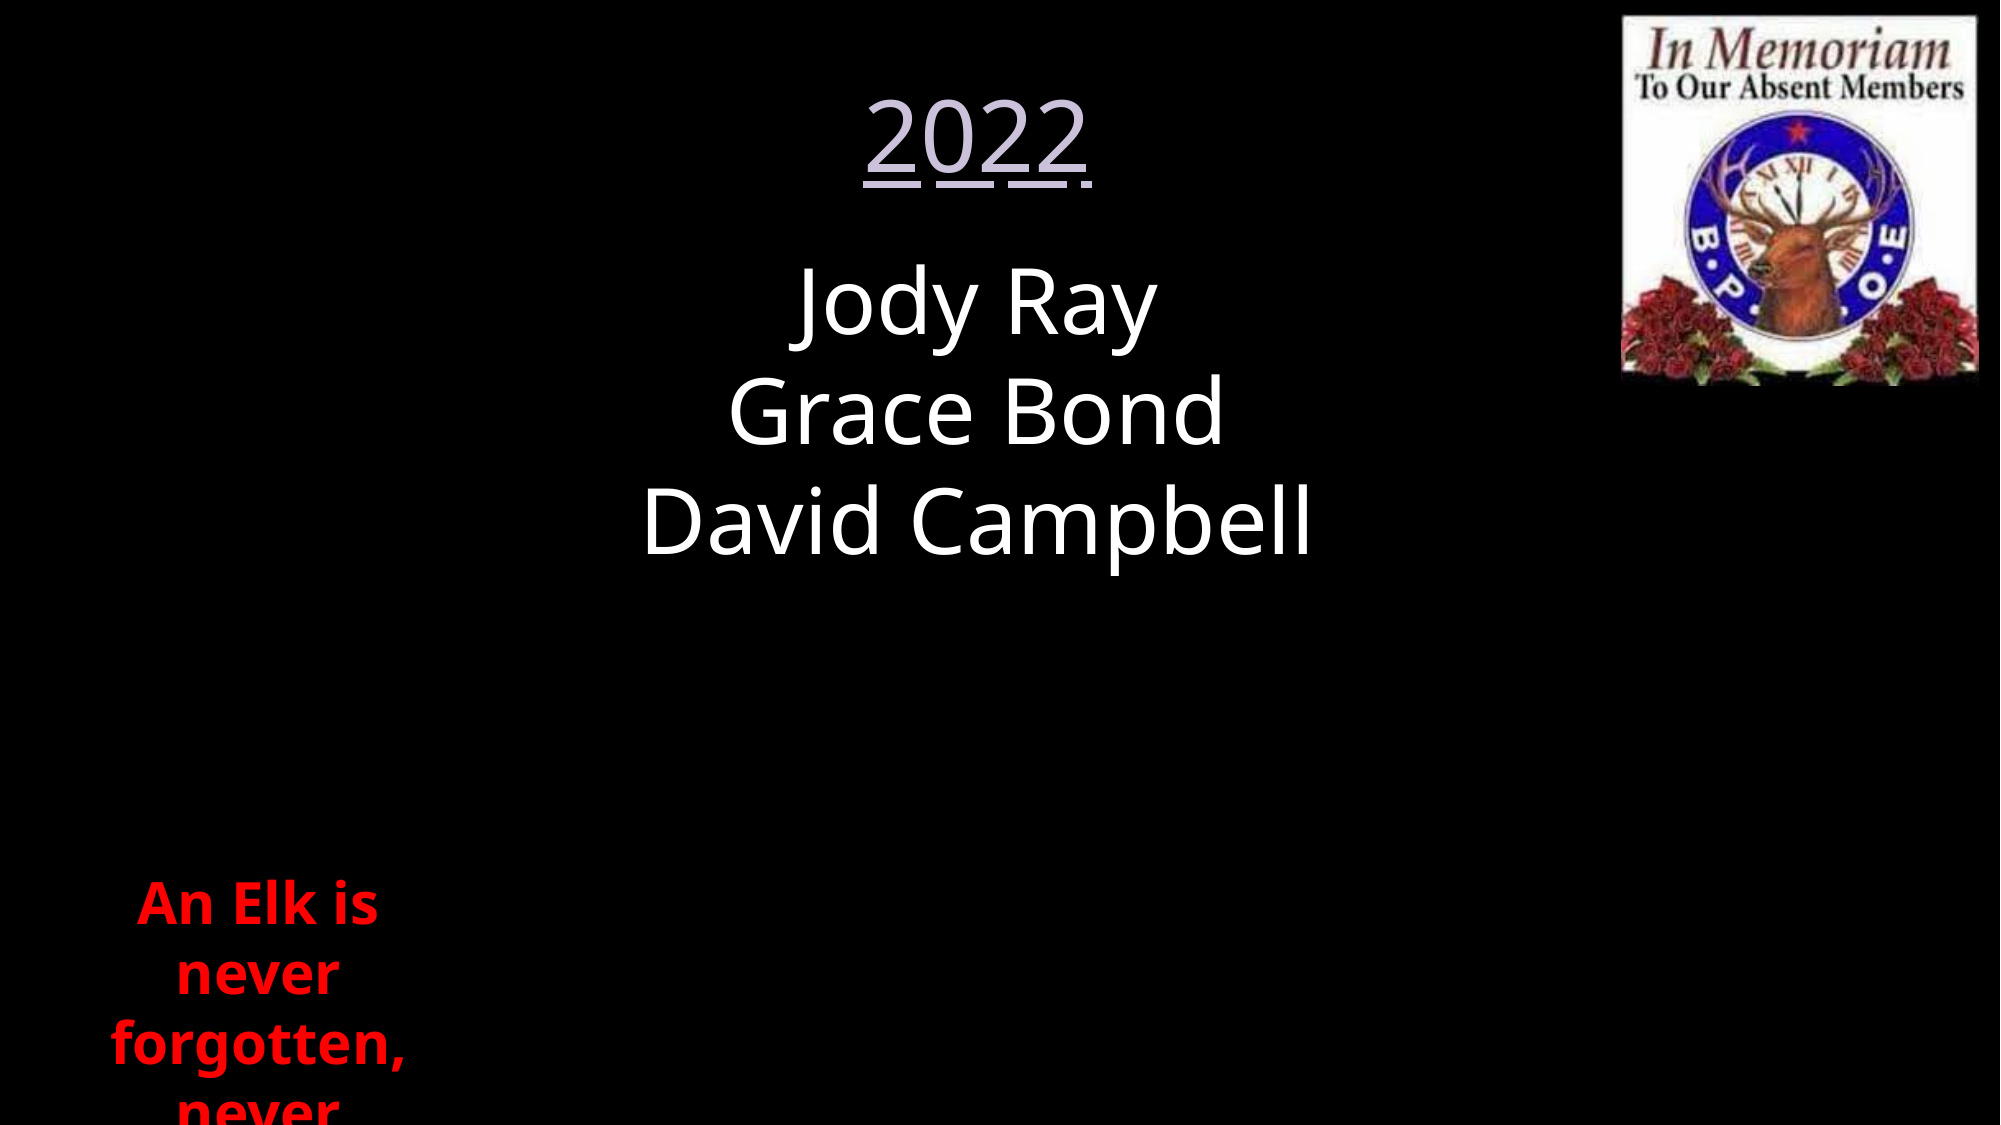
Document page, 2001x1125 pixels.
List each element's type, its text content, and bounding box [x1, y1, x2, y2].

picture [1620, 14, 1980, 386]
text_box An Elk is never forgotten, never forsaken [35, 859, 483, 1125]
text_box 2022 Jody Ray Grace Bond David Campbell [19, 65, 1936, 581]
